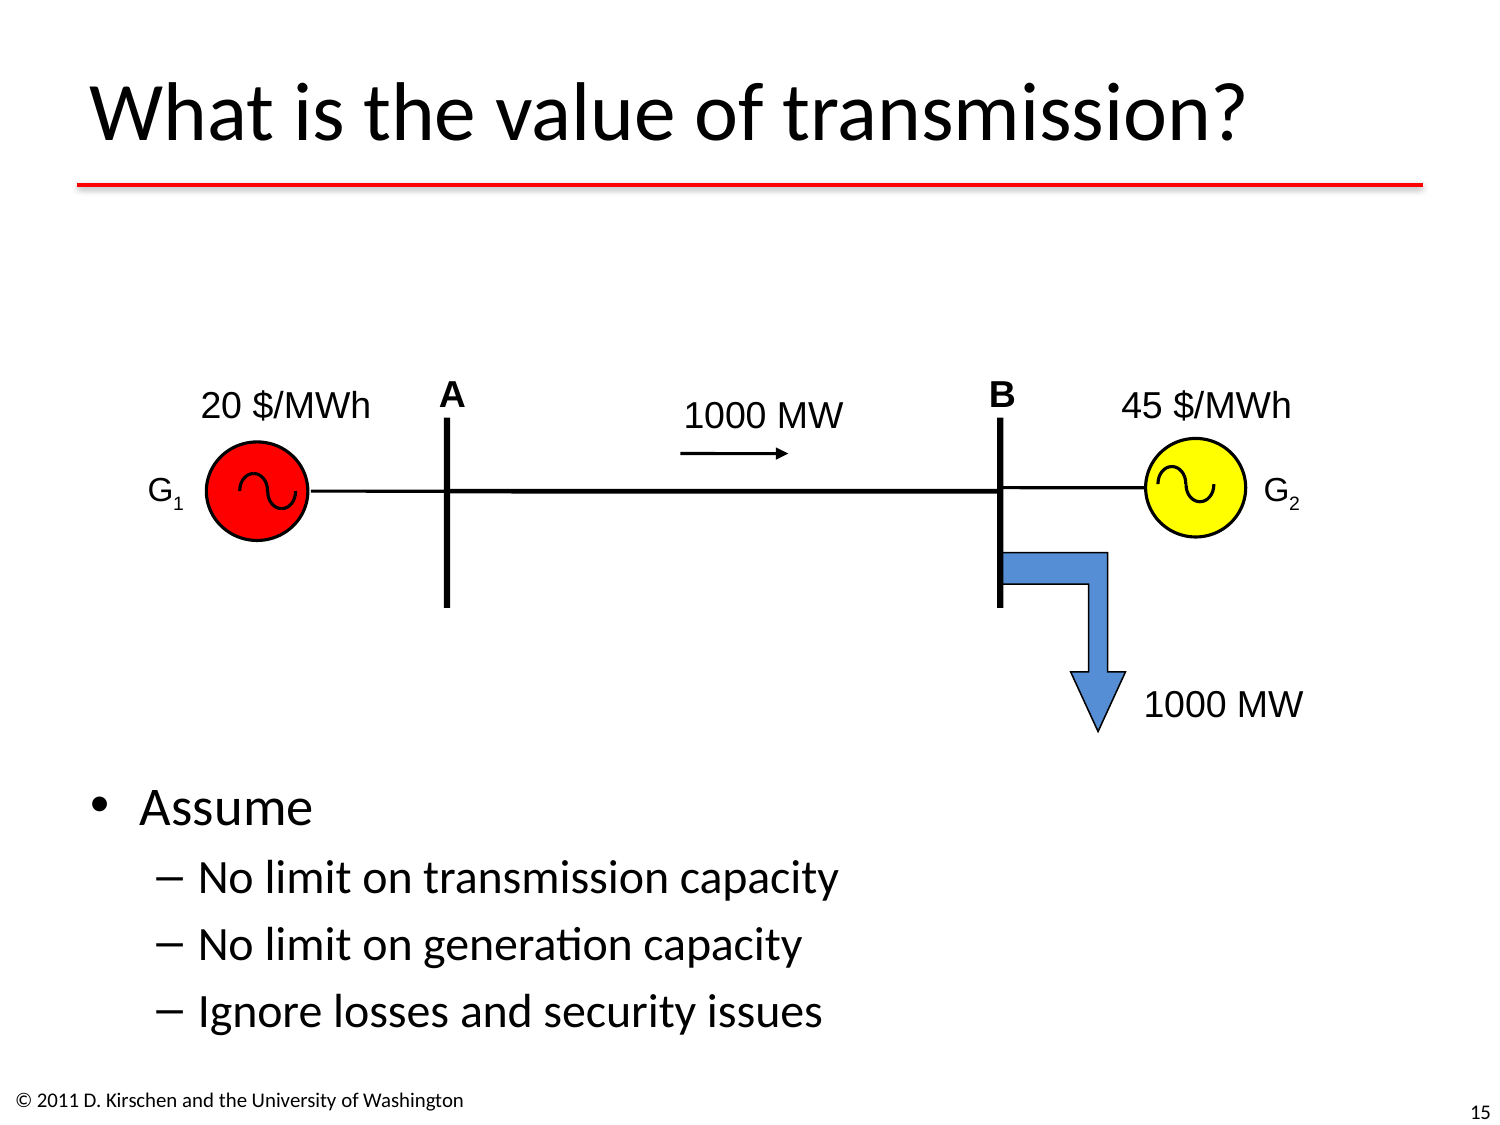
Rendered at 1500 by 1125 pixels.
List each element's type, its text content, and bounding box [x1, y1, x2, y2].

slide_number © 2011 D. Kirschen and the University of Washington [0, 1069, 491, 1125]
slide_number 15 [1156, 1081, 1500, 1125]
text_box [147, 370, 1326, 755]
title What is the value of transmission? [75, 19, 1425, 195]
list Assume No limit on transmission capacity No limit on generation capacity Ignore losses and security issues [75, 763, 1425, 1047]
